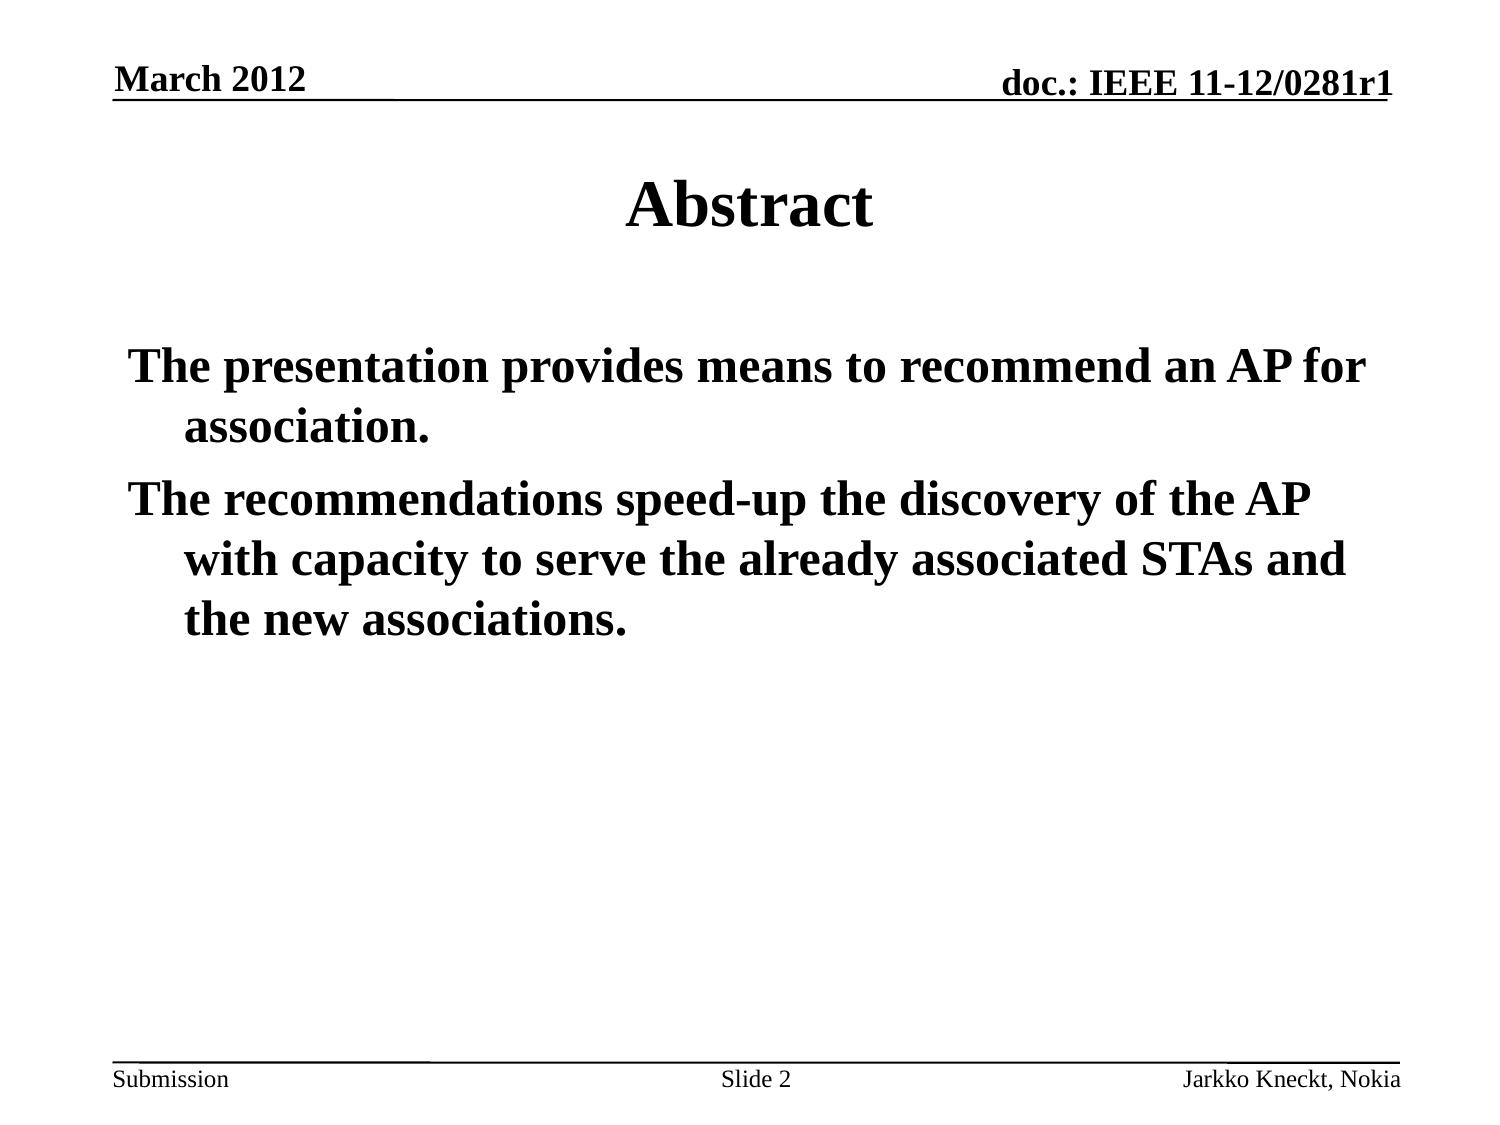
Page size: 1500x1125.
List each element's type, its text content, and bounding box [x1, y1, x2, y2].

slide_number Slide 2 [712, 1061, 800, 1123]
list The presentation provides means to recommend an AP for association. The recommendations speed-up the discovery of the AP with capacity to serve the already associated STAs and the new associations. [112, 324, 1388, 1001]
title Abstract [112, 112, 1388, 288]
footer Jarkko Kneckt, Nokia [902, 1061, 1402, 1093]
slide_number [114, 54, 540, 100]
